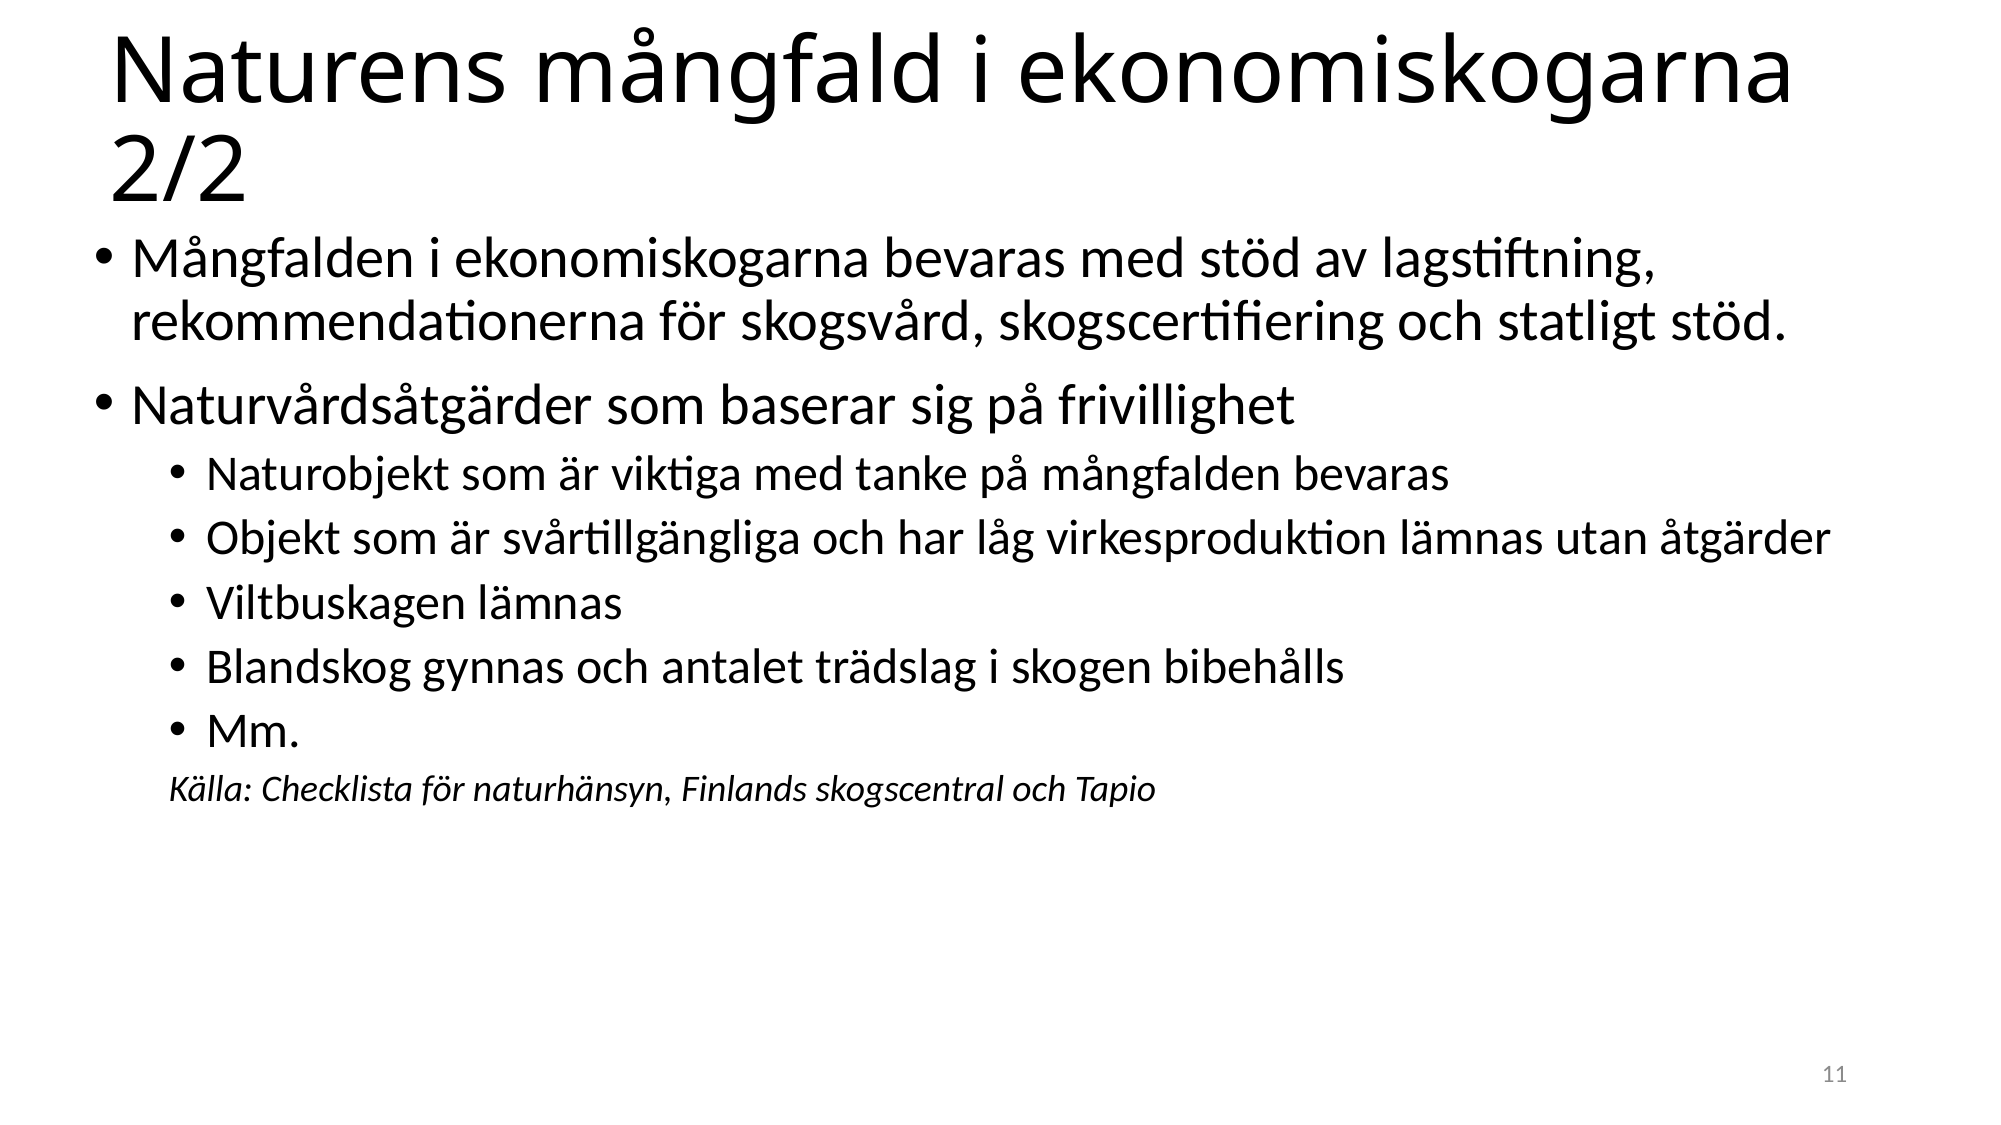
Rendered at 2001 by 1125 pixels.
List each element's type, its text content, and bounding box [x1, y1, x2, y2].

slide_number 11 [1412, 1042, 1863, 1103]
list Mångfalden i ekonomiskogarna bevaras med stöd av lagstiftning, rekommendationerna för skogsvård, skogscertifiering och statligt stöd. Naturvårdsåtgärder som baserar sig på frivillighet Naturobjekt som är viktiga med tanke på mångfalden bevaras Objekt som är svårtillgängliga och har låg virkesproduktion lämnas utan åtgärder Viltbuskagen lämnas Blandskog gynnas och antalet trädslag i skogen bibehålls Mm. Källa: Checklista för naturhänsyn, Finlands skogscentral och Tapio [78, 219, 1868, 870]
title Naturens mångfald i ekonomiskogarna 2/2 [94, 59, 1884, 185]
